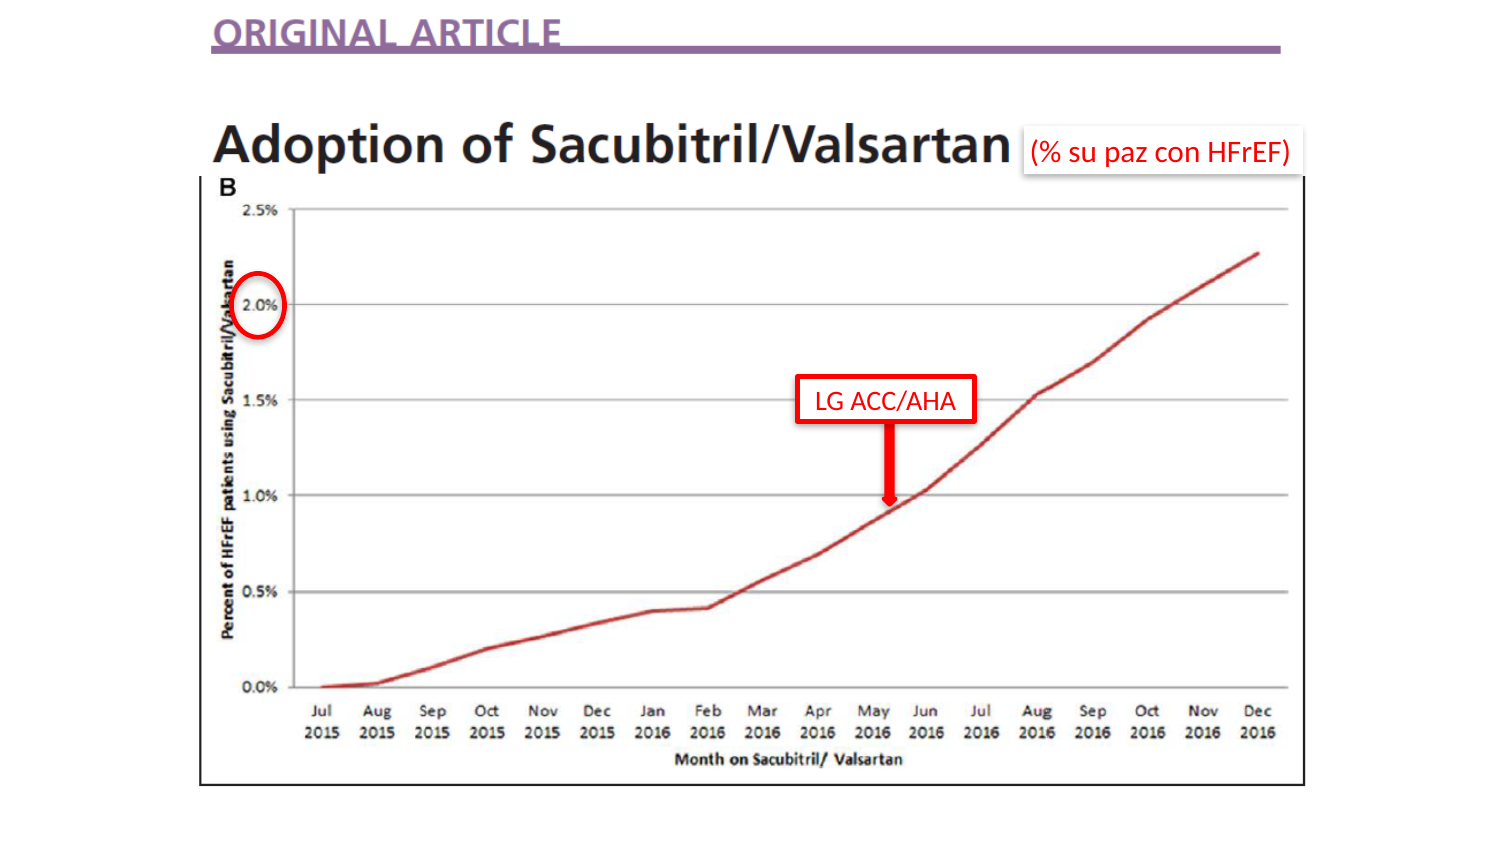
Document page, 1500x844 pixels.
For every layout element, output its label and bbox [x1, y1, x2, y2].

picture [187, 1, 1313, 795]
